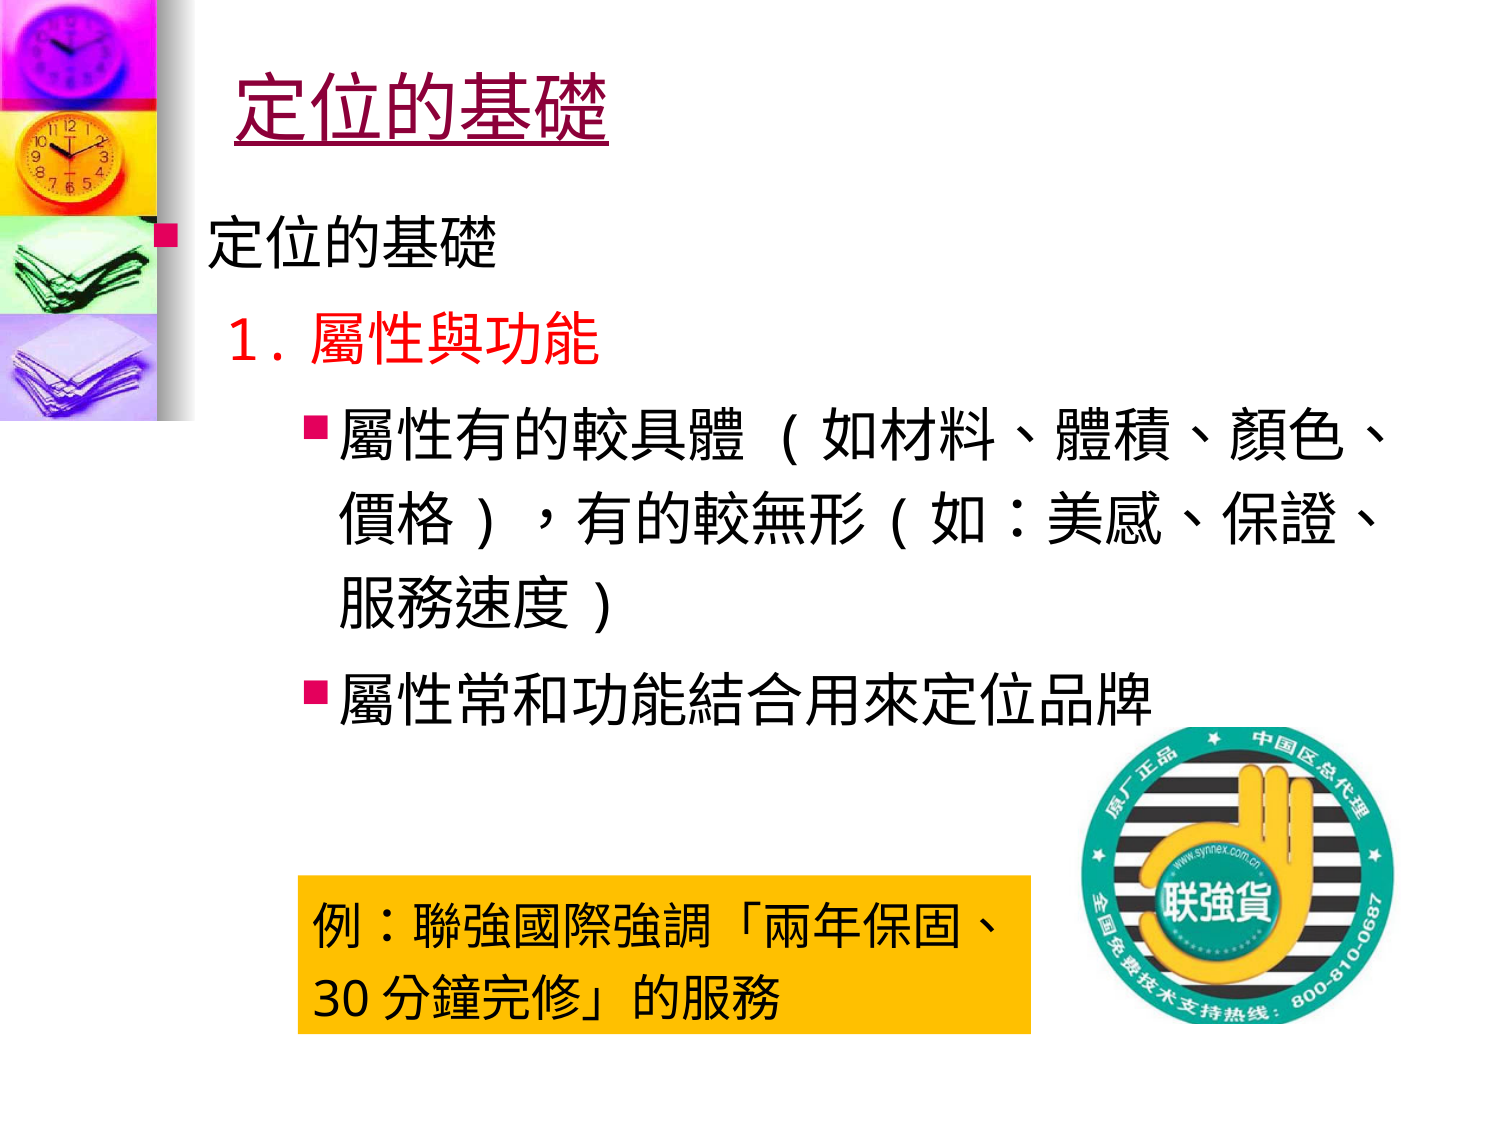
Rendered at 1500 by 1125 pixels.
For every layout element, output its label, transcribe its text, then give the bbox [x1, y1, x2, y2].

picture [1068, 727, 1412, 1024]
title 定位的基礎 [218, 0, 1423, 184]
text_box 例：聯強國際強調「兩年保固、30分鐘完修」的服務 [297, 875, 1031, 1035]
picture [0, 0, 157, 421]
list 定位的基礎 1.屬性與功能 屬性有的較具體 (如材料、體積、顏色、價格)，有的較無形(如：美感、保證、服務速度) 屬性常和功能結合用來定位品牌 [135, 184, 1460, 752]
